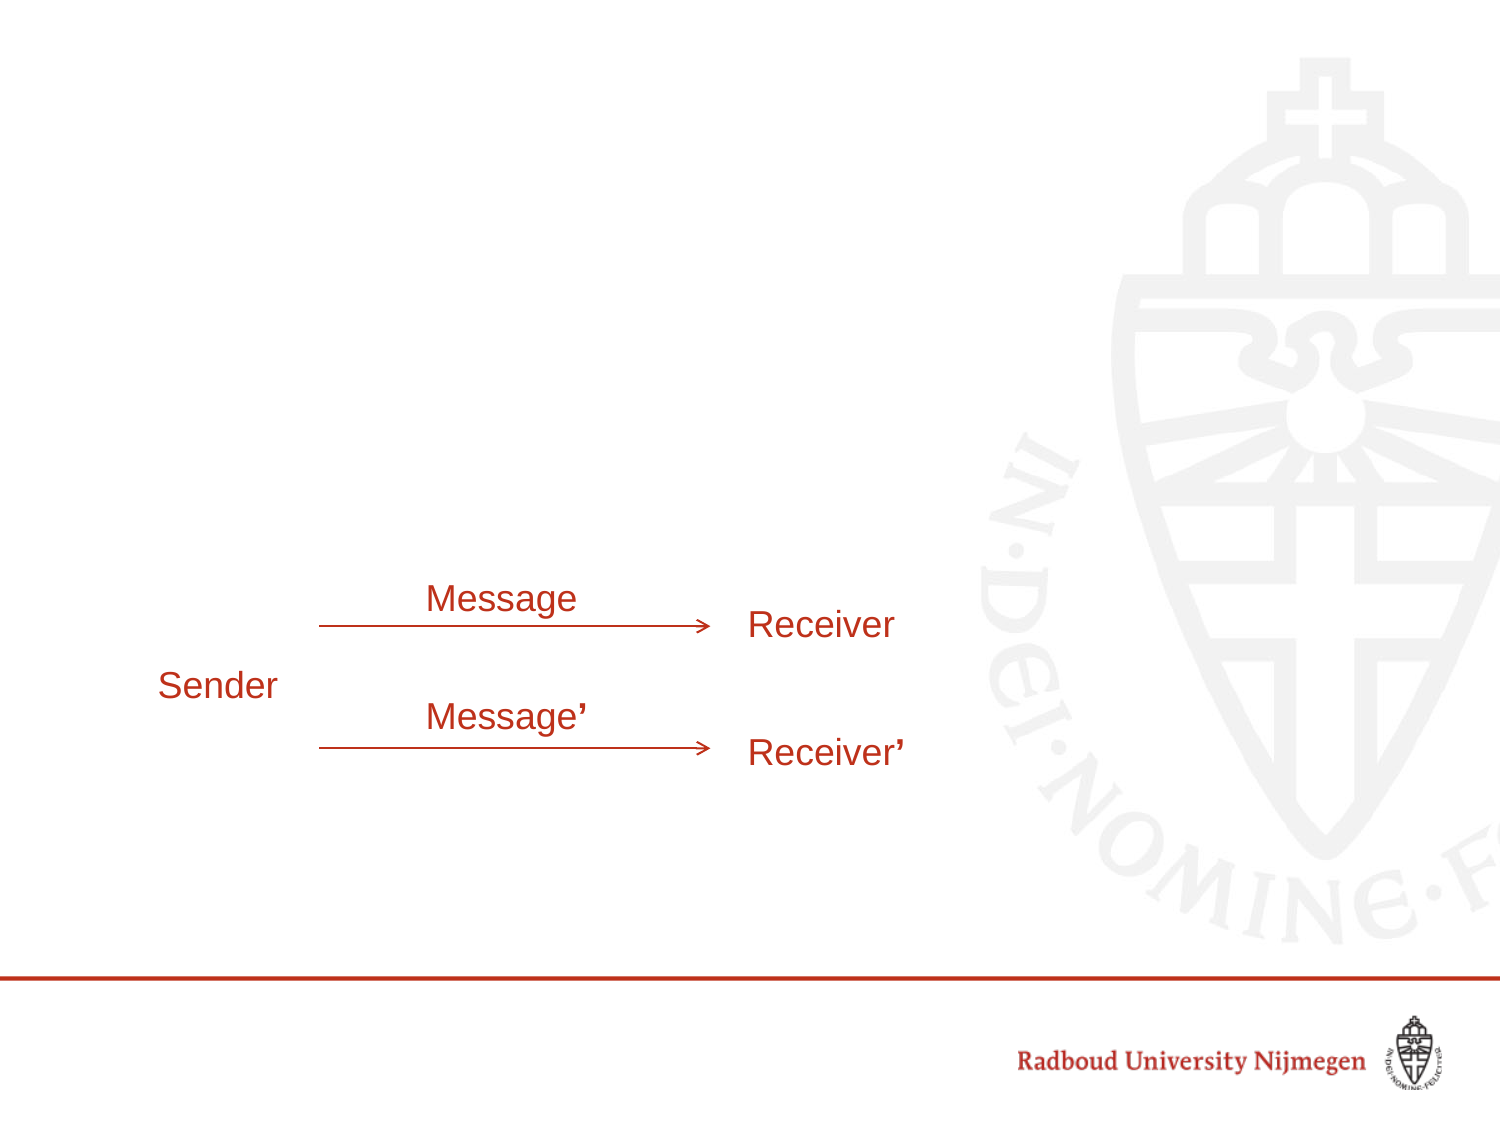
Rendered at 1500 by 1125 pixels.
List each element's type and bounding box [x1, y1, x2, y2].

text_box [142, 566, 950, 782]
picture [0, 981, 1500, 1125]
picture [0, 0, 1500, 976]
